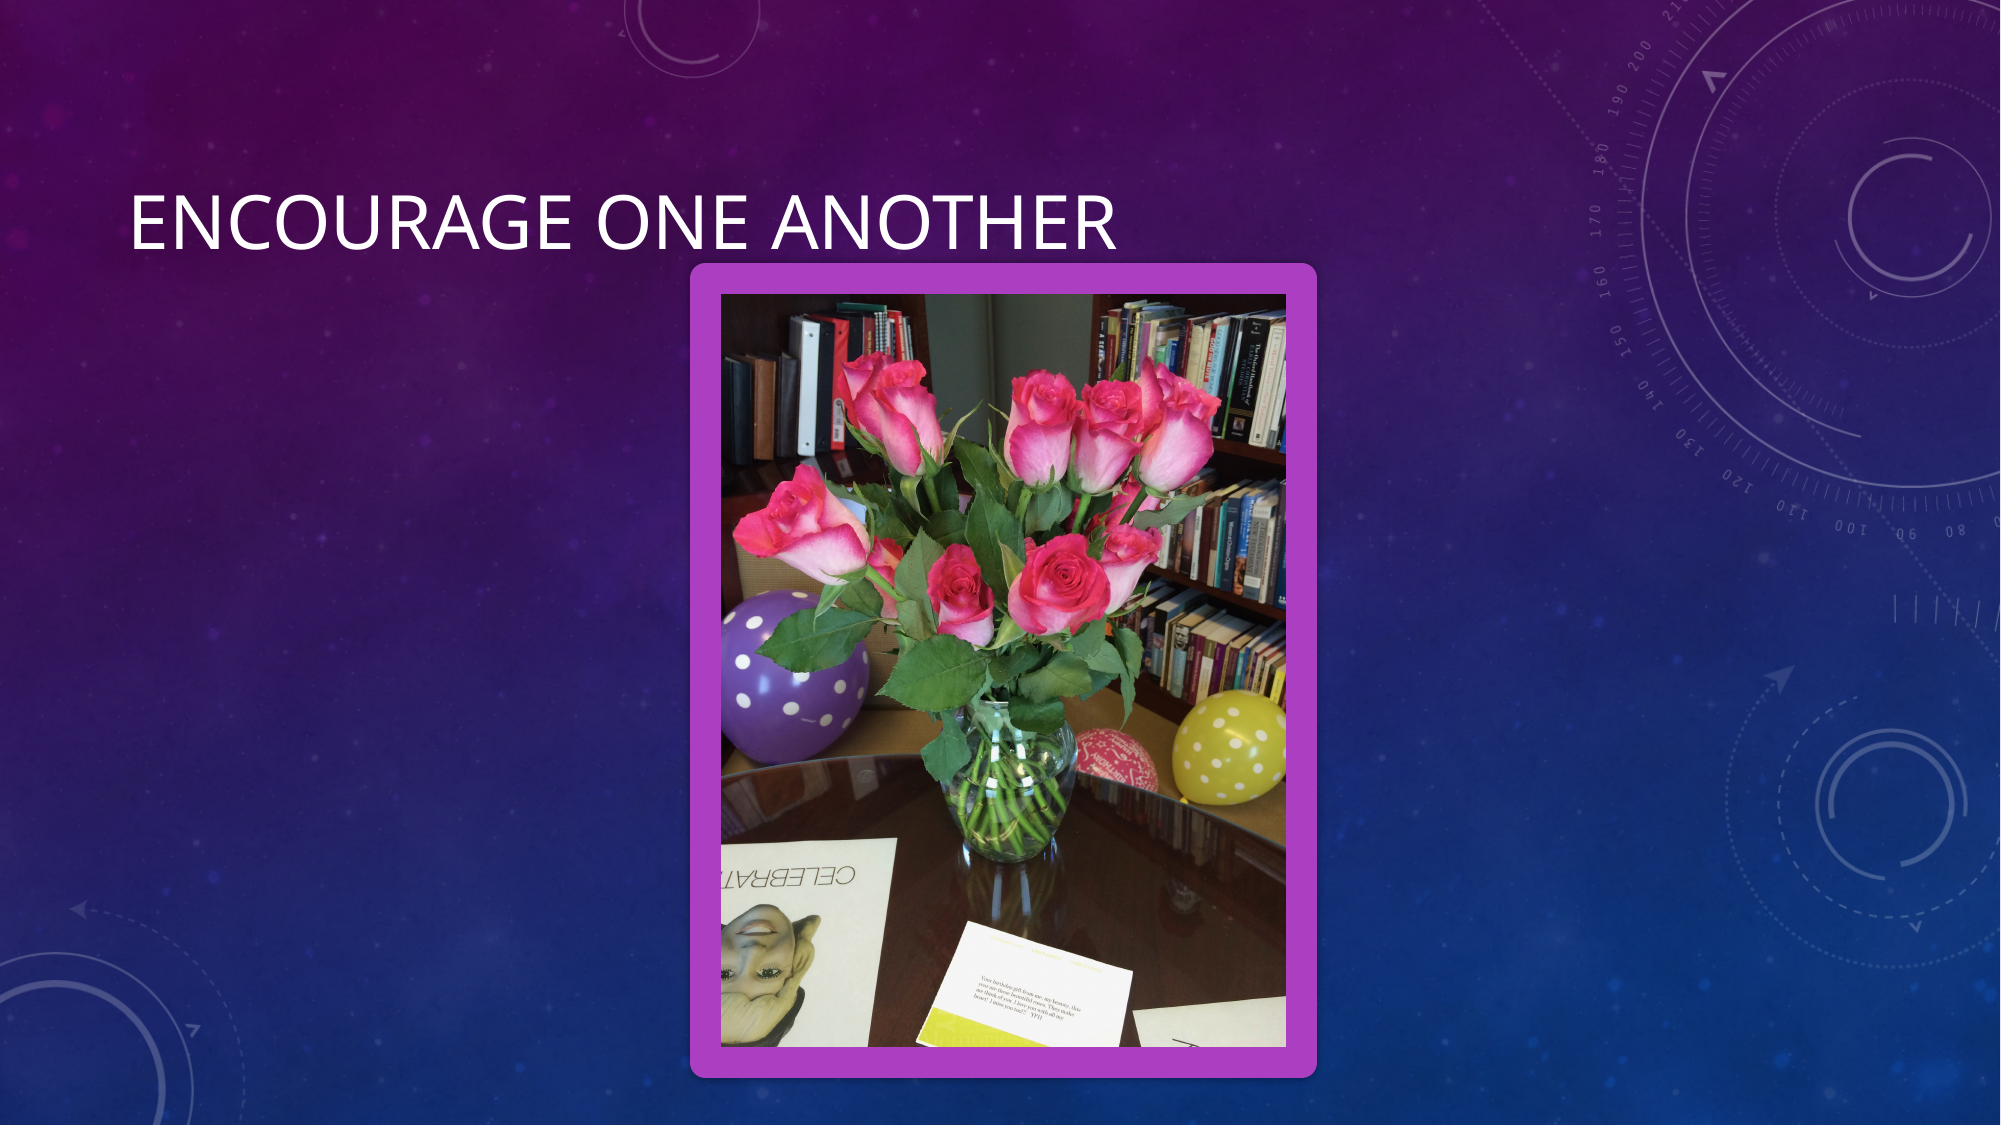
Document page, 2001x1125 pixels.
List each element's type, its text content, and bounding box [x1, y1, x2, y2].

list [720, 293, 1287, 1048]
picture [0, 0, 2001, 1125]
title Encourage one another [112, 99, 1775, 339]
